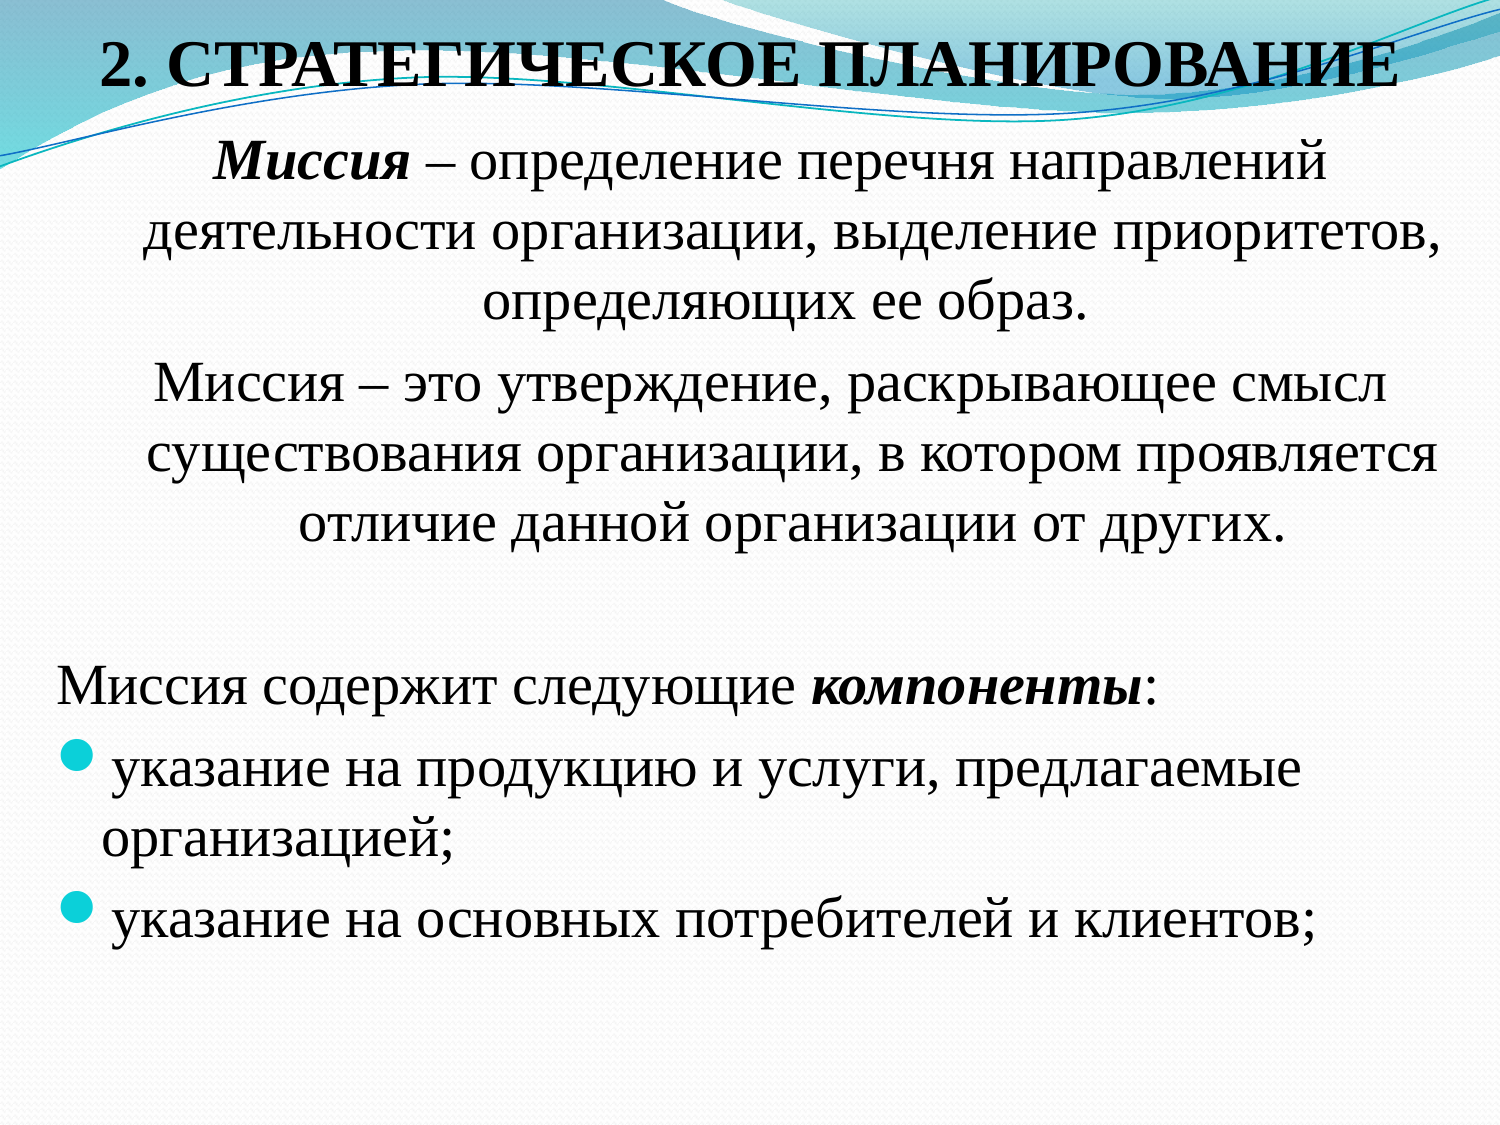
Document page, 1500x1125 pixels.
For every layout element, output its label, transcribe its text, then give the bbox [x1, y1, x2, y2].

title 2. СТРАТЕГИЧЕСКОЕ ПЛАНИРОВАНИЕ [53, 101, 1449, 113]
list Миссия – определение перечня направлений деятельности организации, выделение приоритетов, определяющих ее образ. Миссия – это утверждение, раскрывающее смысл существования организации, в котором проявляется отличие данной организации от других. Миссия содержит следующие компоненты: указание на продукцию и услуги, предлагаемые организацией; указание на основных потребителей и клиентов; [41, 113, 1500, 350]
